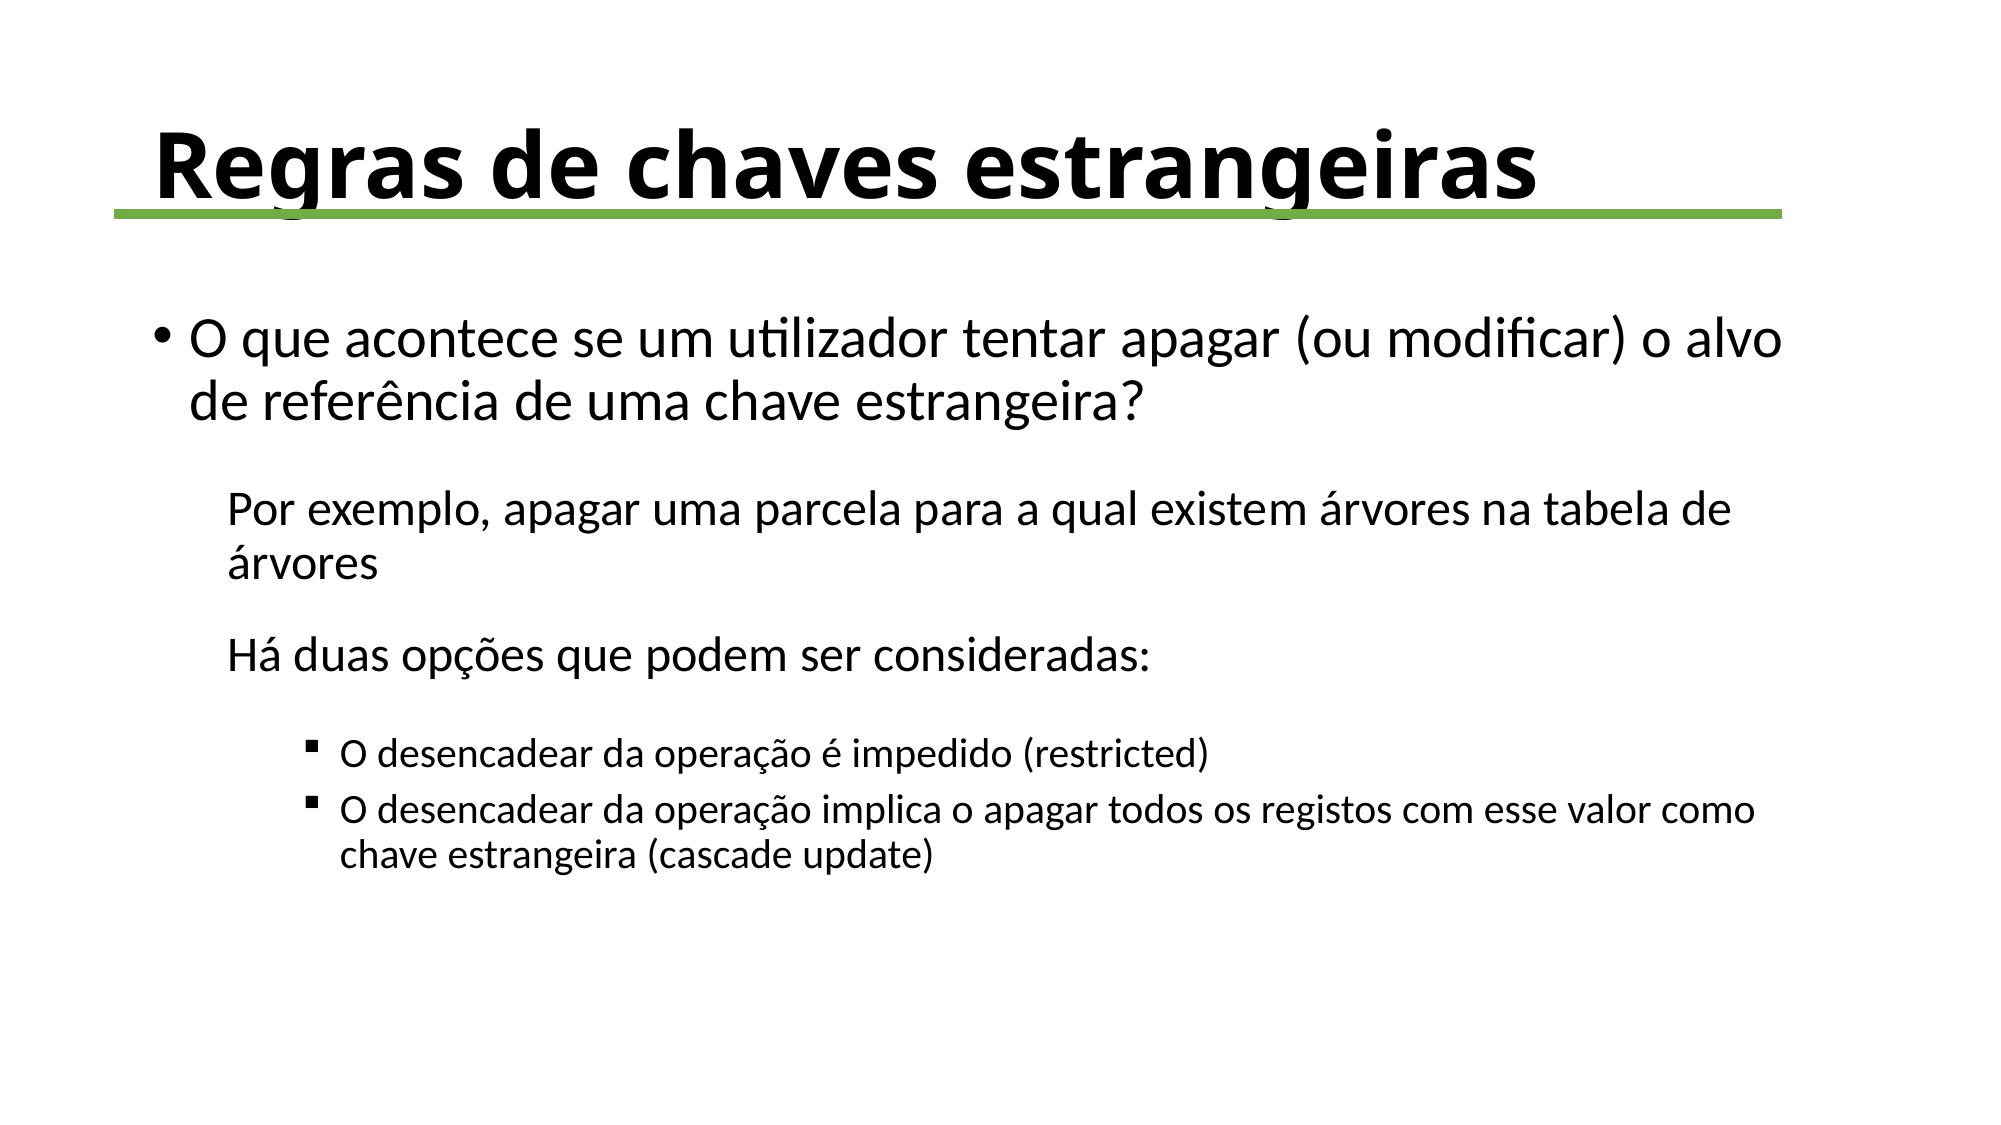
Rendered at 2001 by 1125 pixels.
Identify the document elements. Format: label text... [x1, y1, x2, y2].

title Regras de chaves estrangeiras [137, 59, 1863, 278]
list O que acontece se um utilizador tentar apagar (ou modificar) o alvo de referência de uma chave estrangeira? Por exemplo, apagar uma parcela para a qual existem árvores na tabela de árvores Há duas opções que podem ser consideradas: O desencadear da operação é impedido (restricted) O desencadear da operação implica o apagar todos os registos com esse valor como chave estrangeira (cascade update) [137, 299, 1863, 1014]
